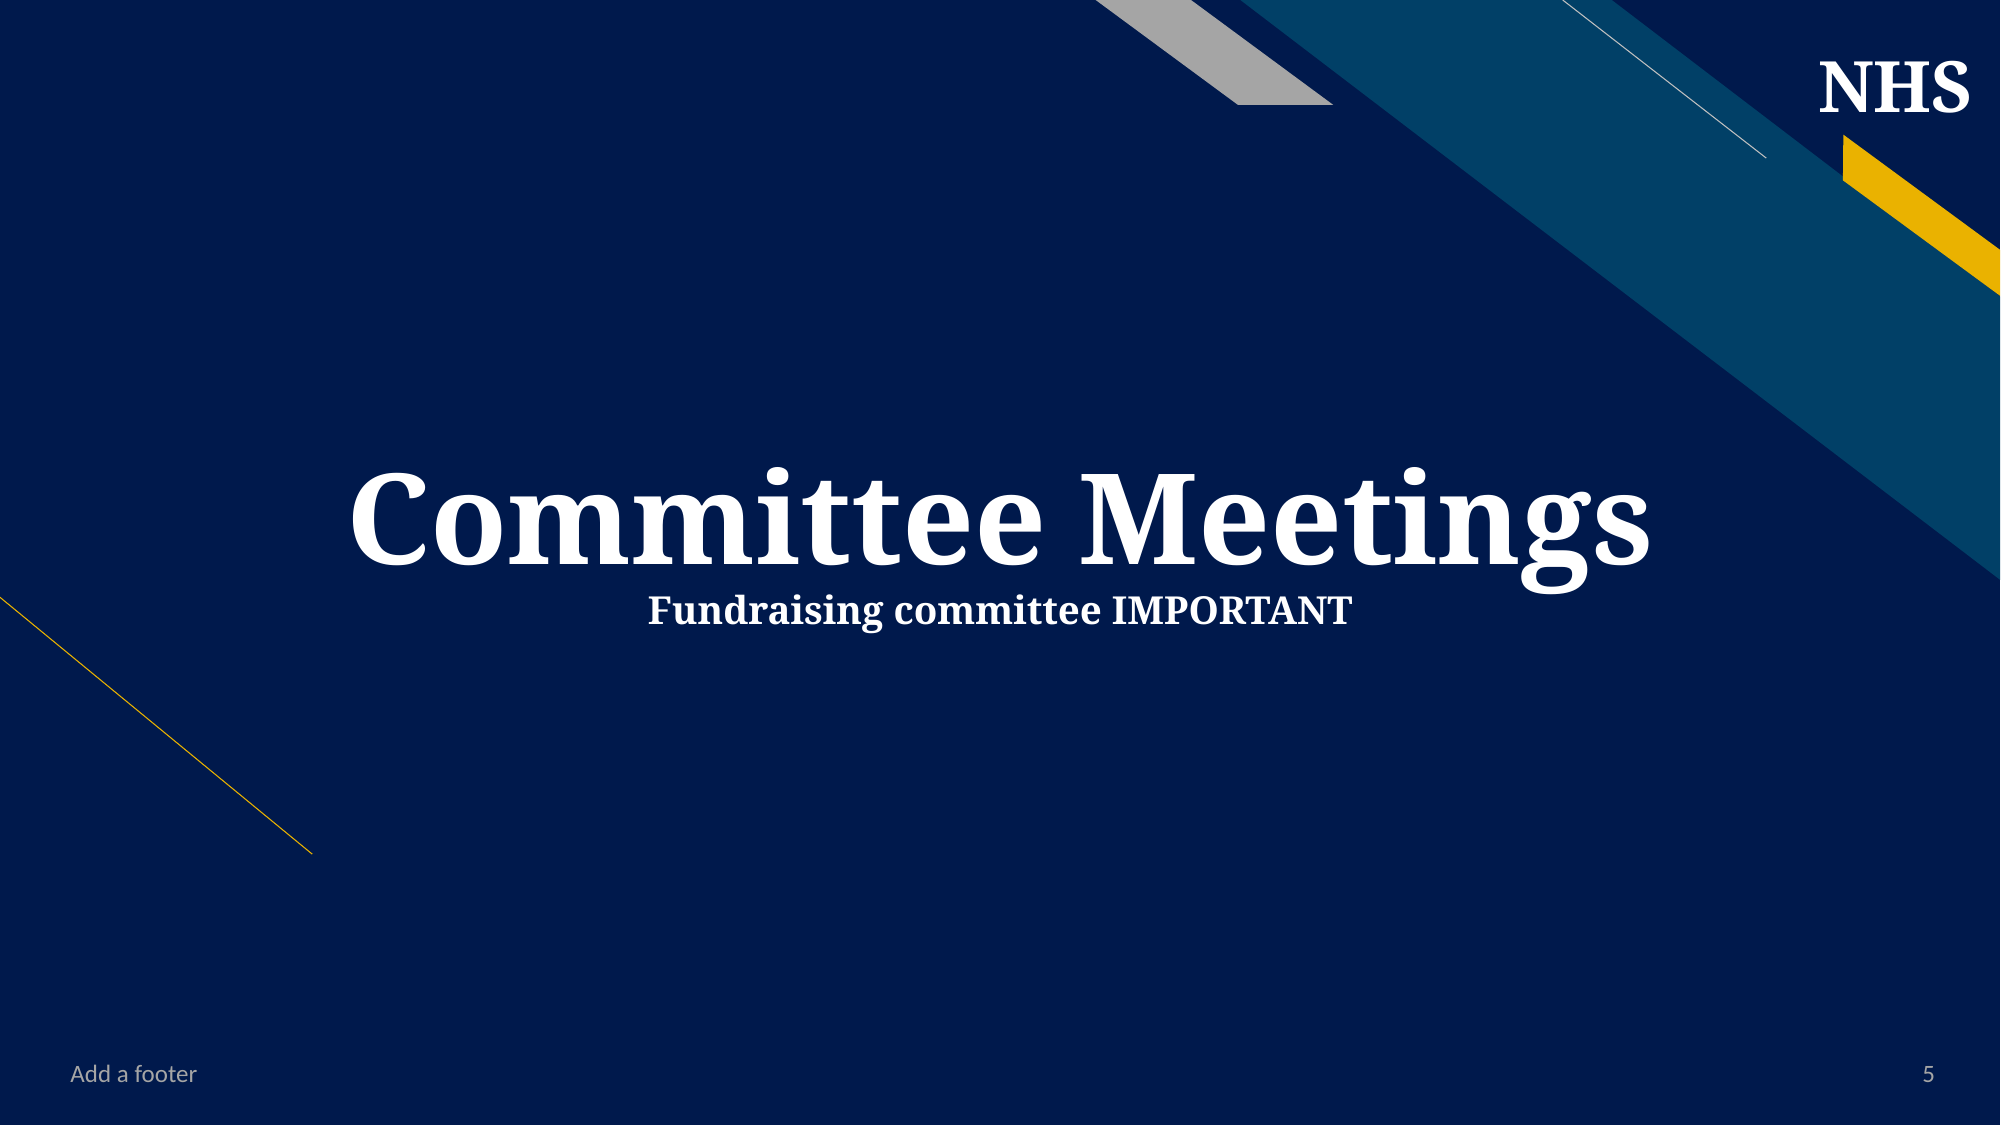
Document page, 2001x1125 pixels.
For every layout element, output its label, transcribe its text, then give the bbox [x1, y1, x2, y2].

footer Add a footer [55, 1042, 731, 1103]
slide_number 5 [1828, 1042, 1950, 1103]
title Committee Meetings Fundraising committee IMPORTANT [232, 445, 1769, 634]
